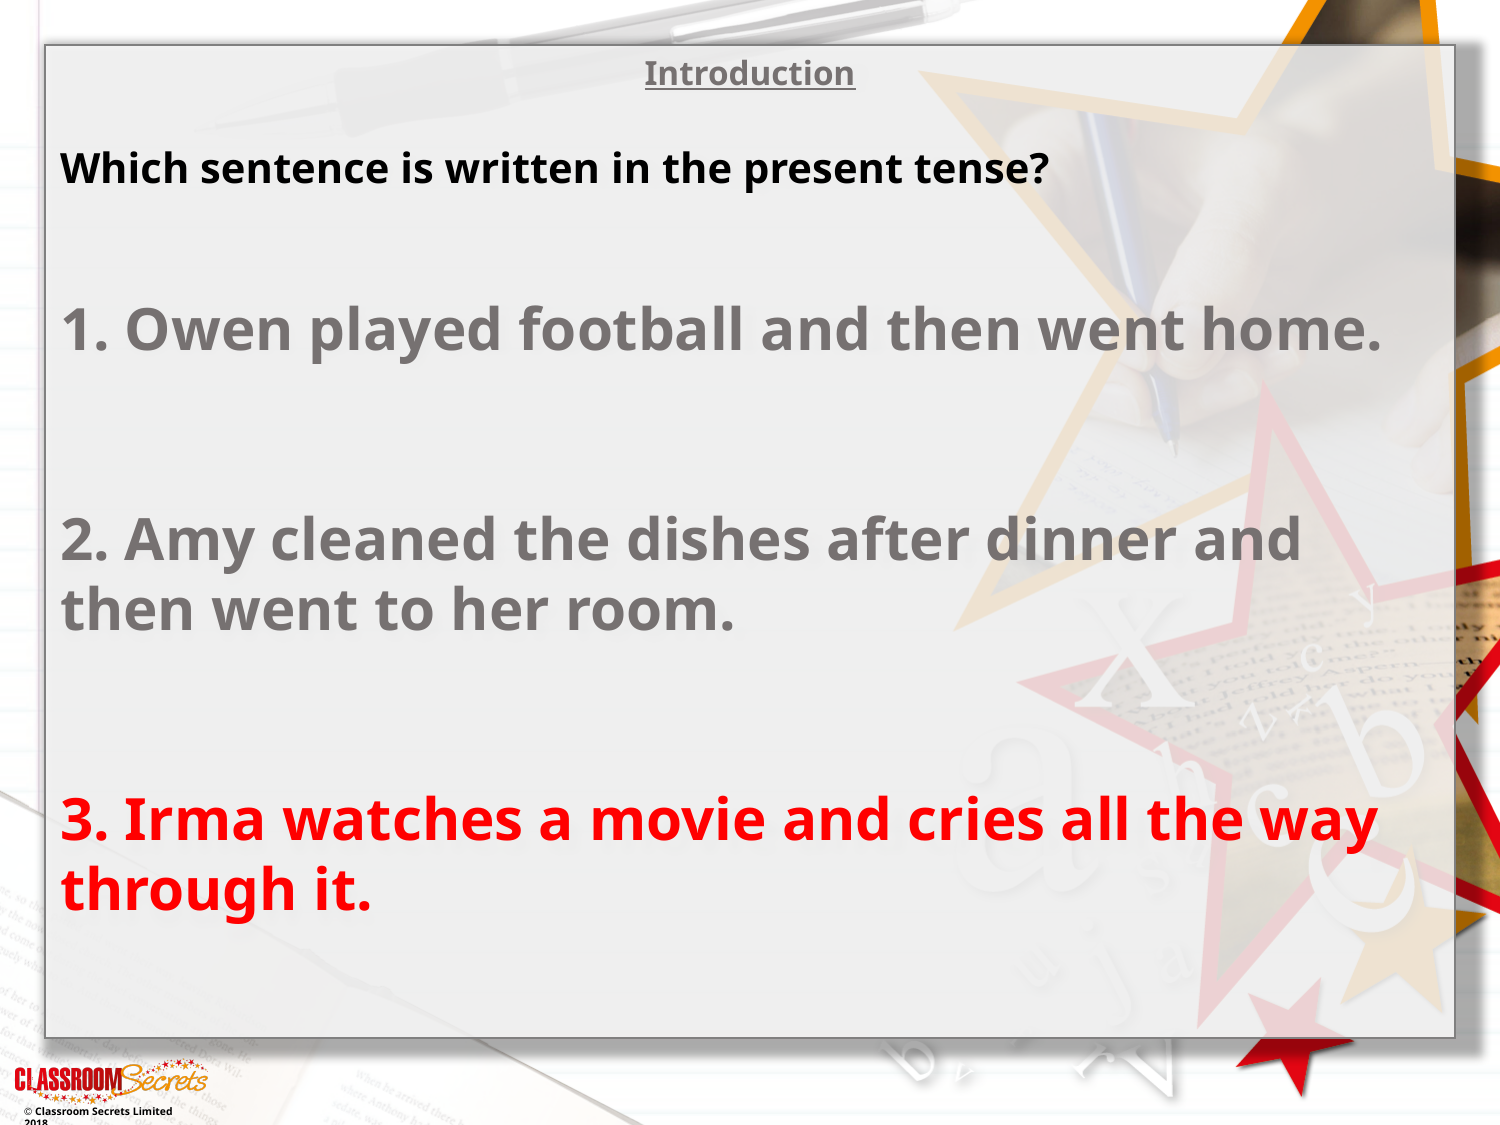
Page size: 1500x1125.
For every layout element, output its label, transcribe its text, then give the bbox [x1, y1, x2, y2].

text_box Introduction Which sentence is written in the present tense? 1. Owen played football and then went home. 2. Amy cleaned the dishes after dinner and then went to her room. 3. Irma watches a movie and cries all the way through it. [44, 44, 1456, 1039]
picture [0, 0, 1500, 1125]
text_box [9, 1058, 213, 1125]
